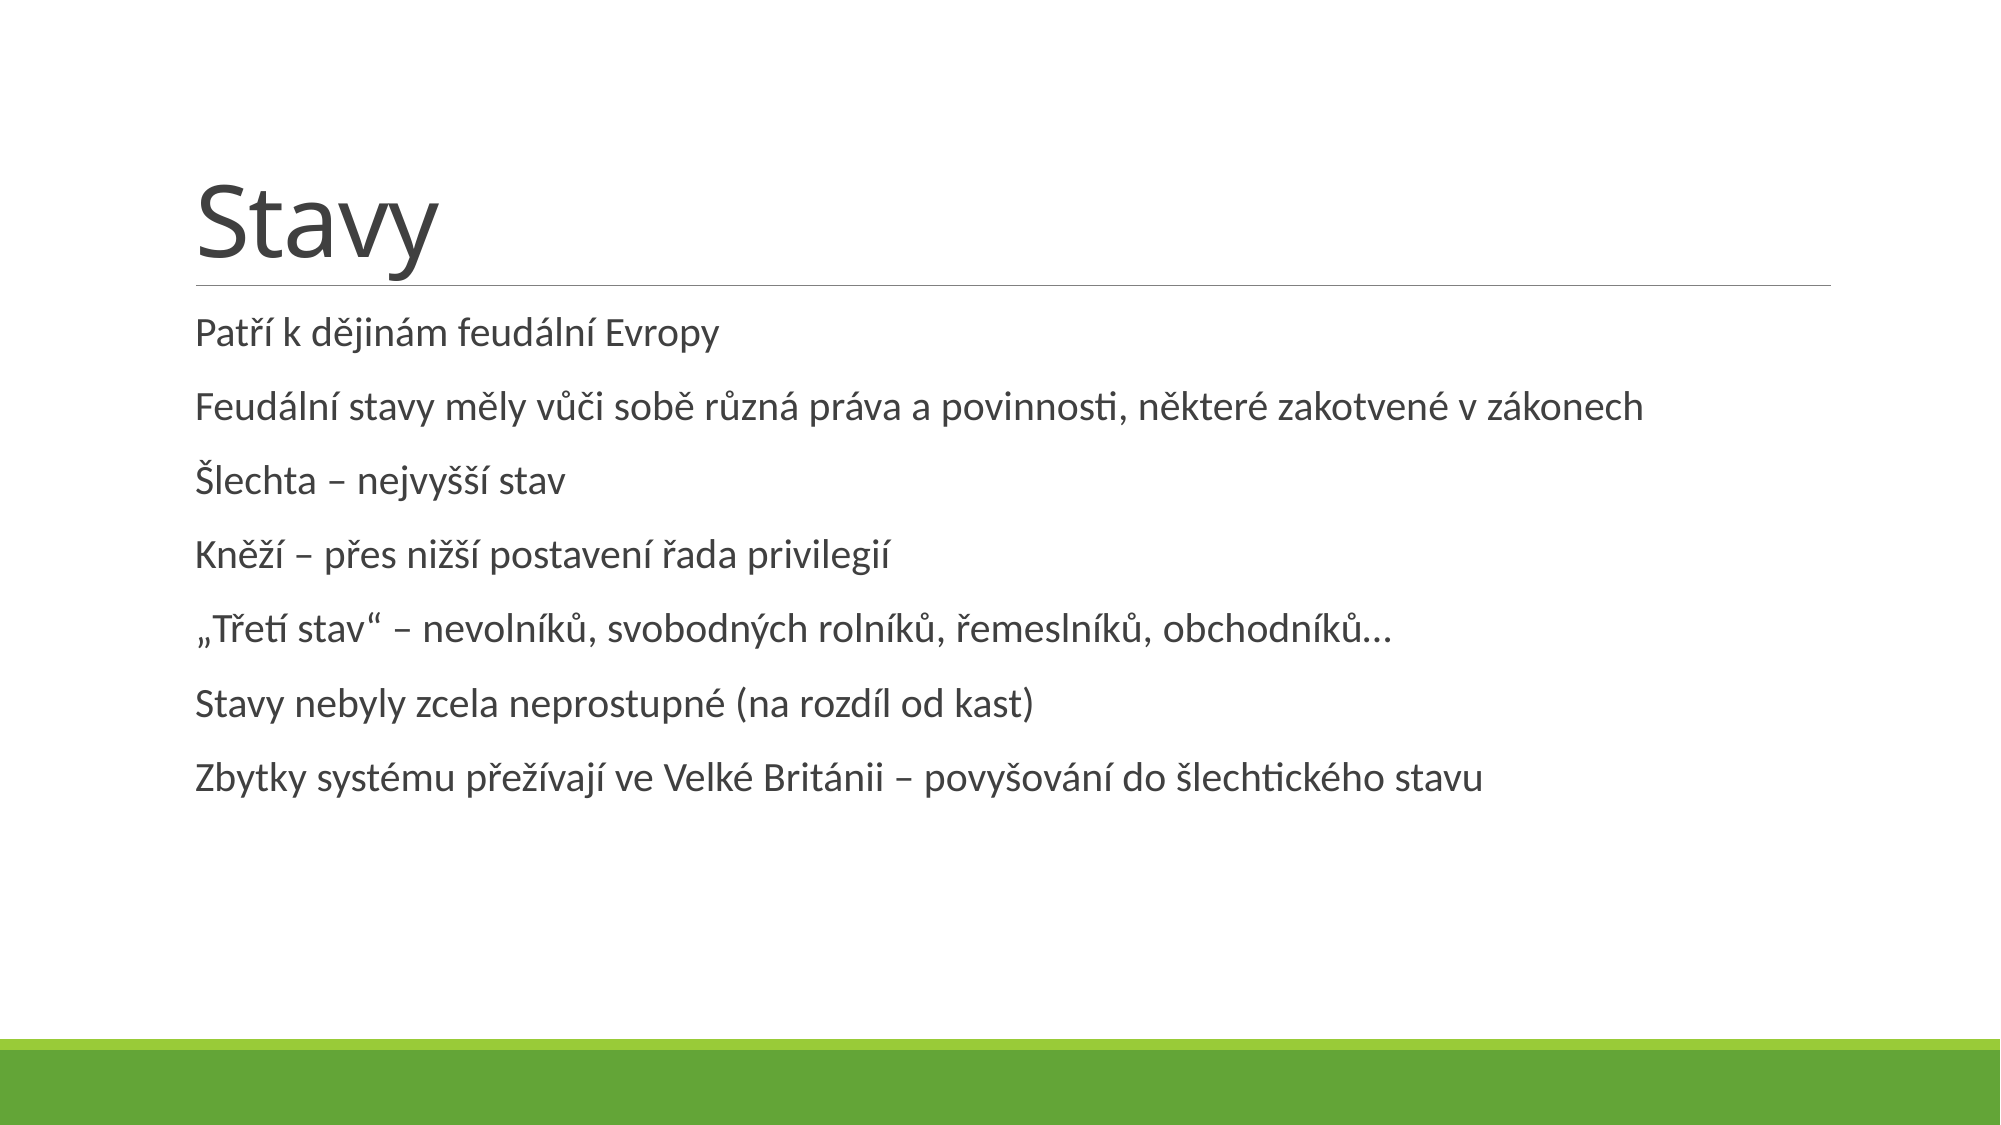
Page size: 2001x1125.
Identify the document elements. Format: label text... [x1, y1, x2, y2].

list Patří k dějinám feudální Evropy Feudální stavy měly vůči sobě různá práva a povinnosti, některé zakotvené v zákonech Šlechta – nejvyšší stav Kněží – přes nižší postavení řada privilegií „Třetí stav“ – nevolníků, svobodných rolníků, řemeslníků, obchodníků… Stavy nebyly zcela neprostupné (na rozdíl od kast) Zbytky systému přežívají ve Velké Británii – povyšování do šlechtického stavu [180, 302, 1830, 963]
title Stavy [180, 47, 1830, 285]
